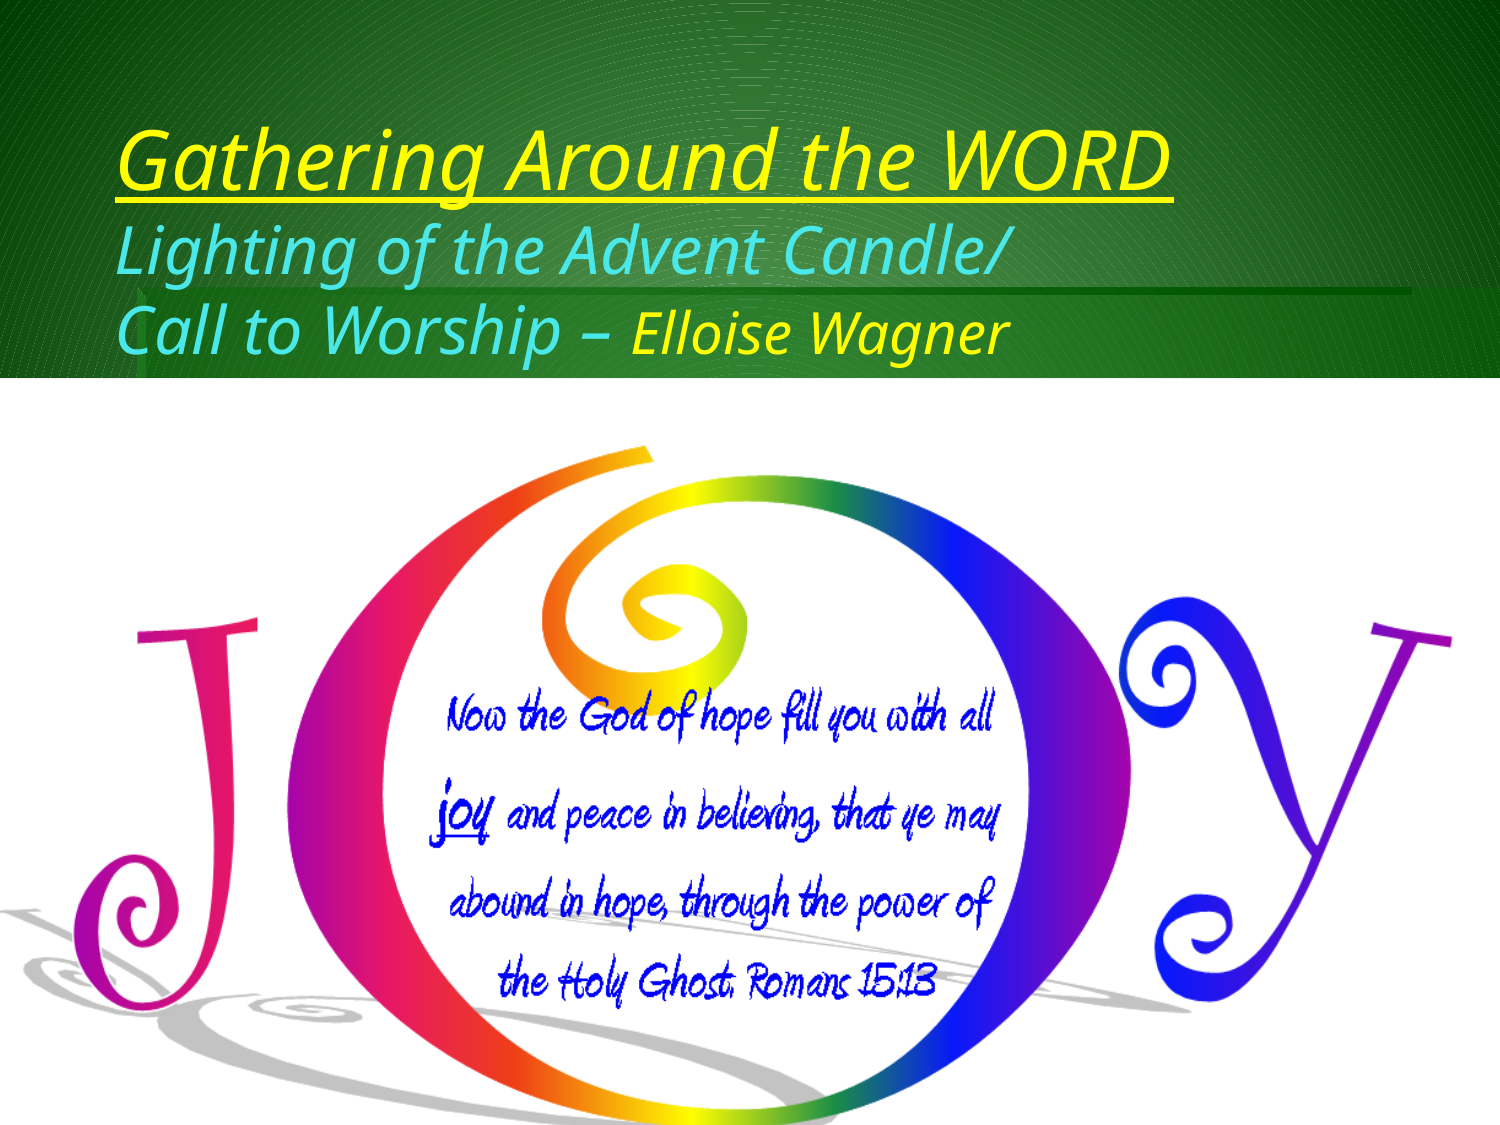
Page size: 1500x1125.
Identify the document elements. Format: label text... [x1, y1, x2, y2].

title Gathering Around the WORD Lighting of the Advent Candle/ Call to Worship – Elloise Wagner [99, 99, 1450, 335]
picture [0, 377, 1500, 1125]
